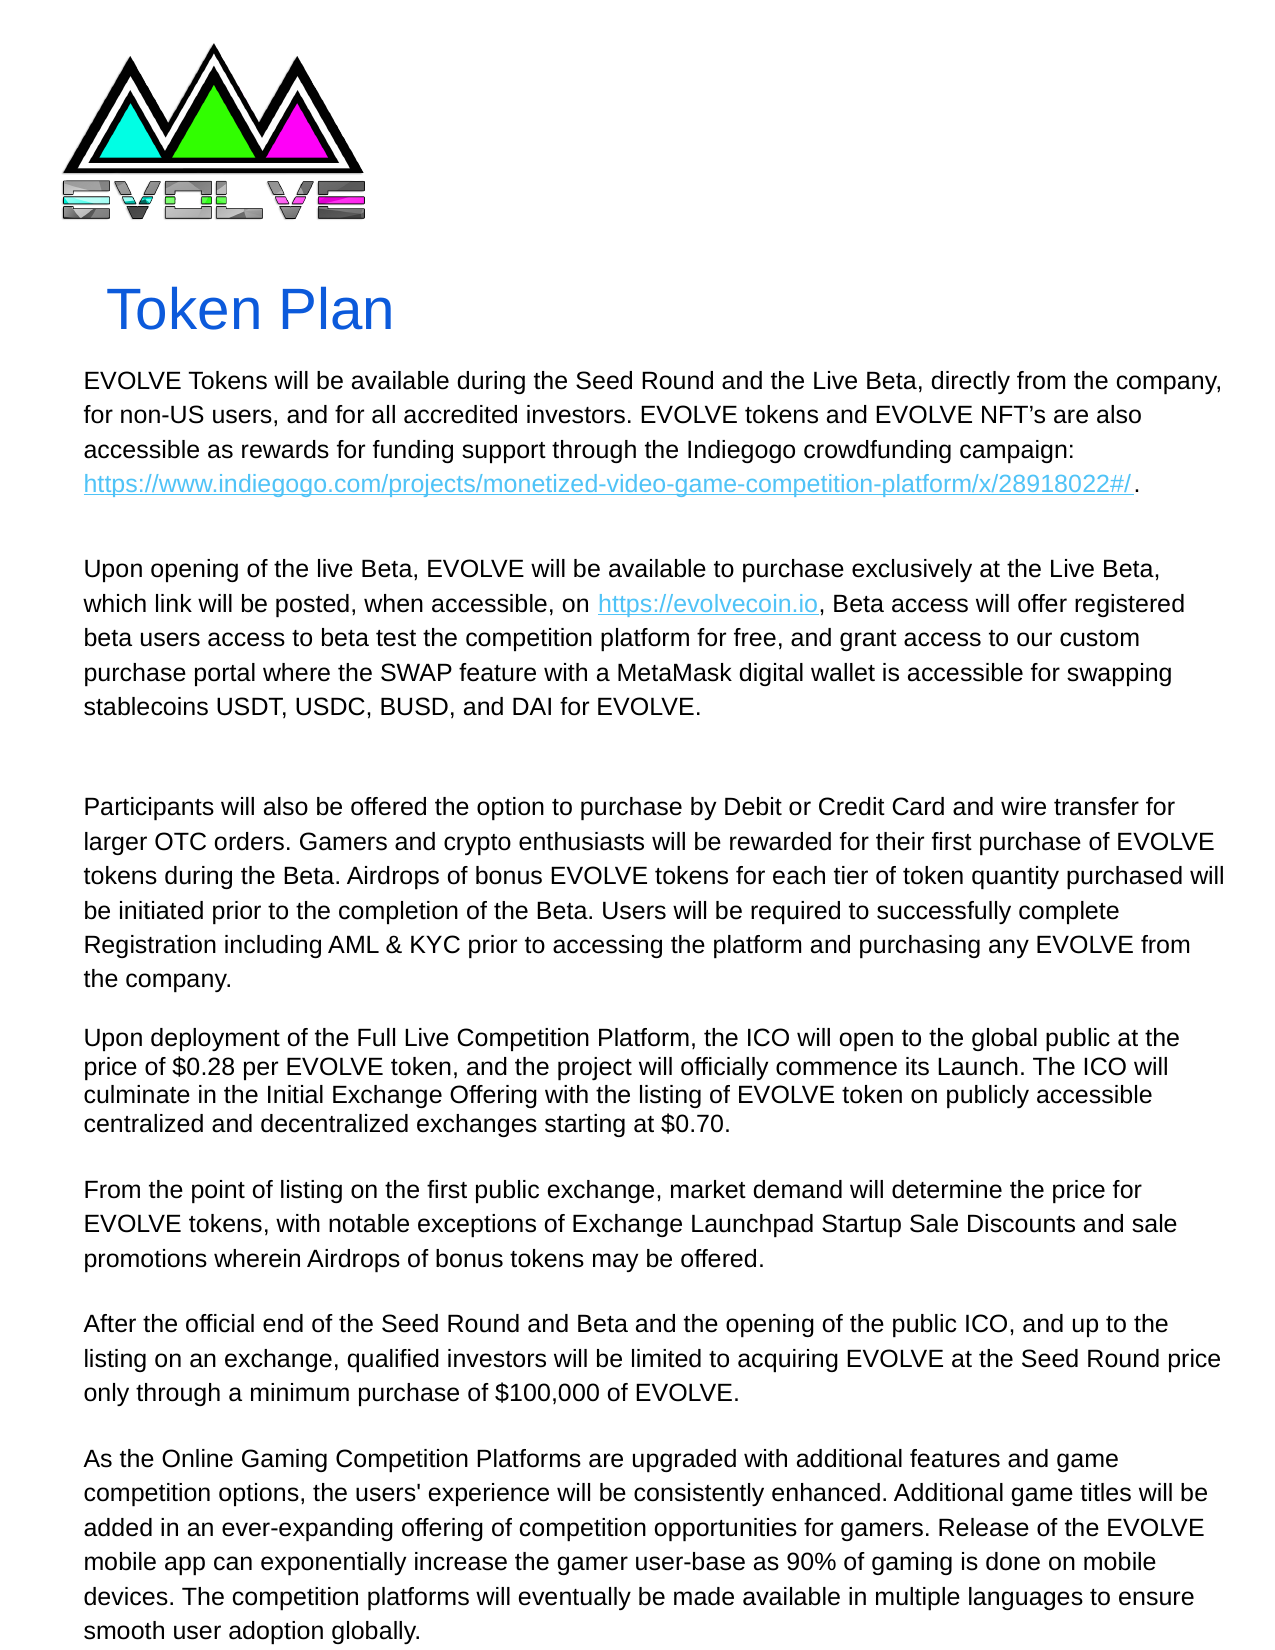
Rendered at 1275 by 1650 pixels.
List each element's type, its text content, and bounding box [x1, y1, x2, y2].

title Token Plan [16, 266, 435, 345]
text_box EVOLVE Tokens will be available during the Seed Round and the Live Beta, directly from the company, for non-US users, and for all accredited investors. EVOLVE tokens and EVOLVE NFT’s are also accessible as rewards for funding support through the Indiegogo crowdfunding campaign: https://www.indiegogo.com/projects/monetized-video-game-competition-platform/x/28918022#/. Upon opening of the live Beta, EVOLVE will be available to purchase exclusively at the Live Beta, which link will be posted, when accessible, on https://evolvecoin.io, Beta access will offer registered beta users access to beta test the competition platform for free, and grant access to our custom purchase portal where the SWAP feature with a MetaMask digital wallet is accessible for swapping stablecoins USDT, USDC, BUSD, and DAI for EVOLVE. Participants will also be offered the option to purchase by Debit or Credit Card and wire transfer for larger OTC orders. Gamers and crypto enthusiasts will be rewarded for their first purchase of EVOLVE tokens during the Beta. Airdrops of bonus EVOLVE tokens for each tier of token quantity purchased will be initiated prior to the completion of the Beta. Users will be required to successfully complete Registration including AML & KYC prior to accessing the platform and purchasing any EVOLVE from the company. Upon deployment of the Full Live Competition Platform, the ICO will open to the global public at the price of $0.28 per EVOLVE token, and the project will officially commence its Launch. The ICO will culminate in the Initial Exchange Offering with the listing of EVOLVE token on publicly accessible centralized and decentralized exchanges starting at $0.70. From the point of listing on the first public exchange, market demand will determine the price for EVOLVE tokens, with notable exceptions of Exchange Launchpad Startup Sale Discounts and sale promotions wherein Airdrops of bonus tokens may be offered. After the official end of the Seed Round and Beta and the opening of the public ICO, and up to the listing on an exchange, qualified investors will be limited to acquiring EVOLVE at the Seed Round price only through a minimum purchase of $100,000 of EVOLVE. As the Online Gaming Competition Platforms are upgraded with additional features and game competition options, the users' experience will be consistently enhanced. Additional game titles will be added in an ever-expanding offering of competition opportunities for gamers. Release of the EVOLVE mobile app can exponentially increase the gamer user-base as 90% of gaming is done on mobile devices. The competition platforms will eventually be made available in multiple languages to ensure smooth user adoption globally. [68, 344, 1243, 1650]
picture [56, 36, 372, 226]
